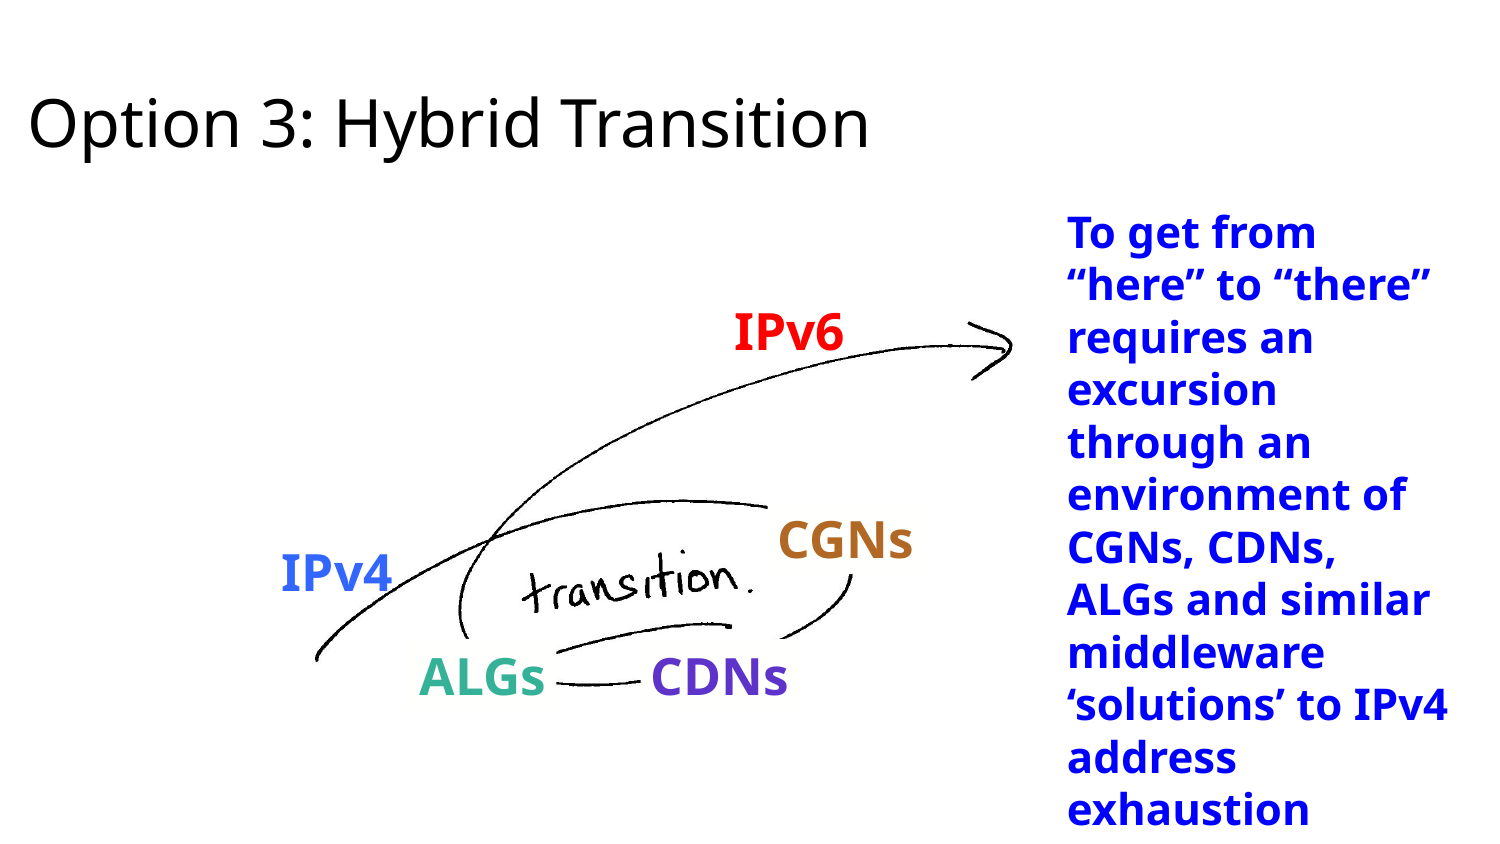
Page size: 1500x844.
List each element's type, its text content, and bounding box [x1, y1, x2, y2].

picture [235, 228, 1073, 777]
list To get from “here” to “there” requires an excursion through an environment of CGNs, CDNs, ALGs and similar middleware ‘solutions’ to IPv4 address exhaustion [1076, 197, 1470, 754]
text_box Option 3: Hybrid Transition [27, 84, 1189, 519]
